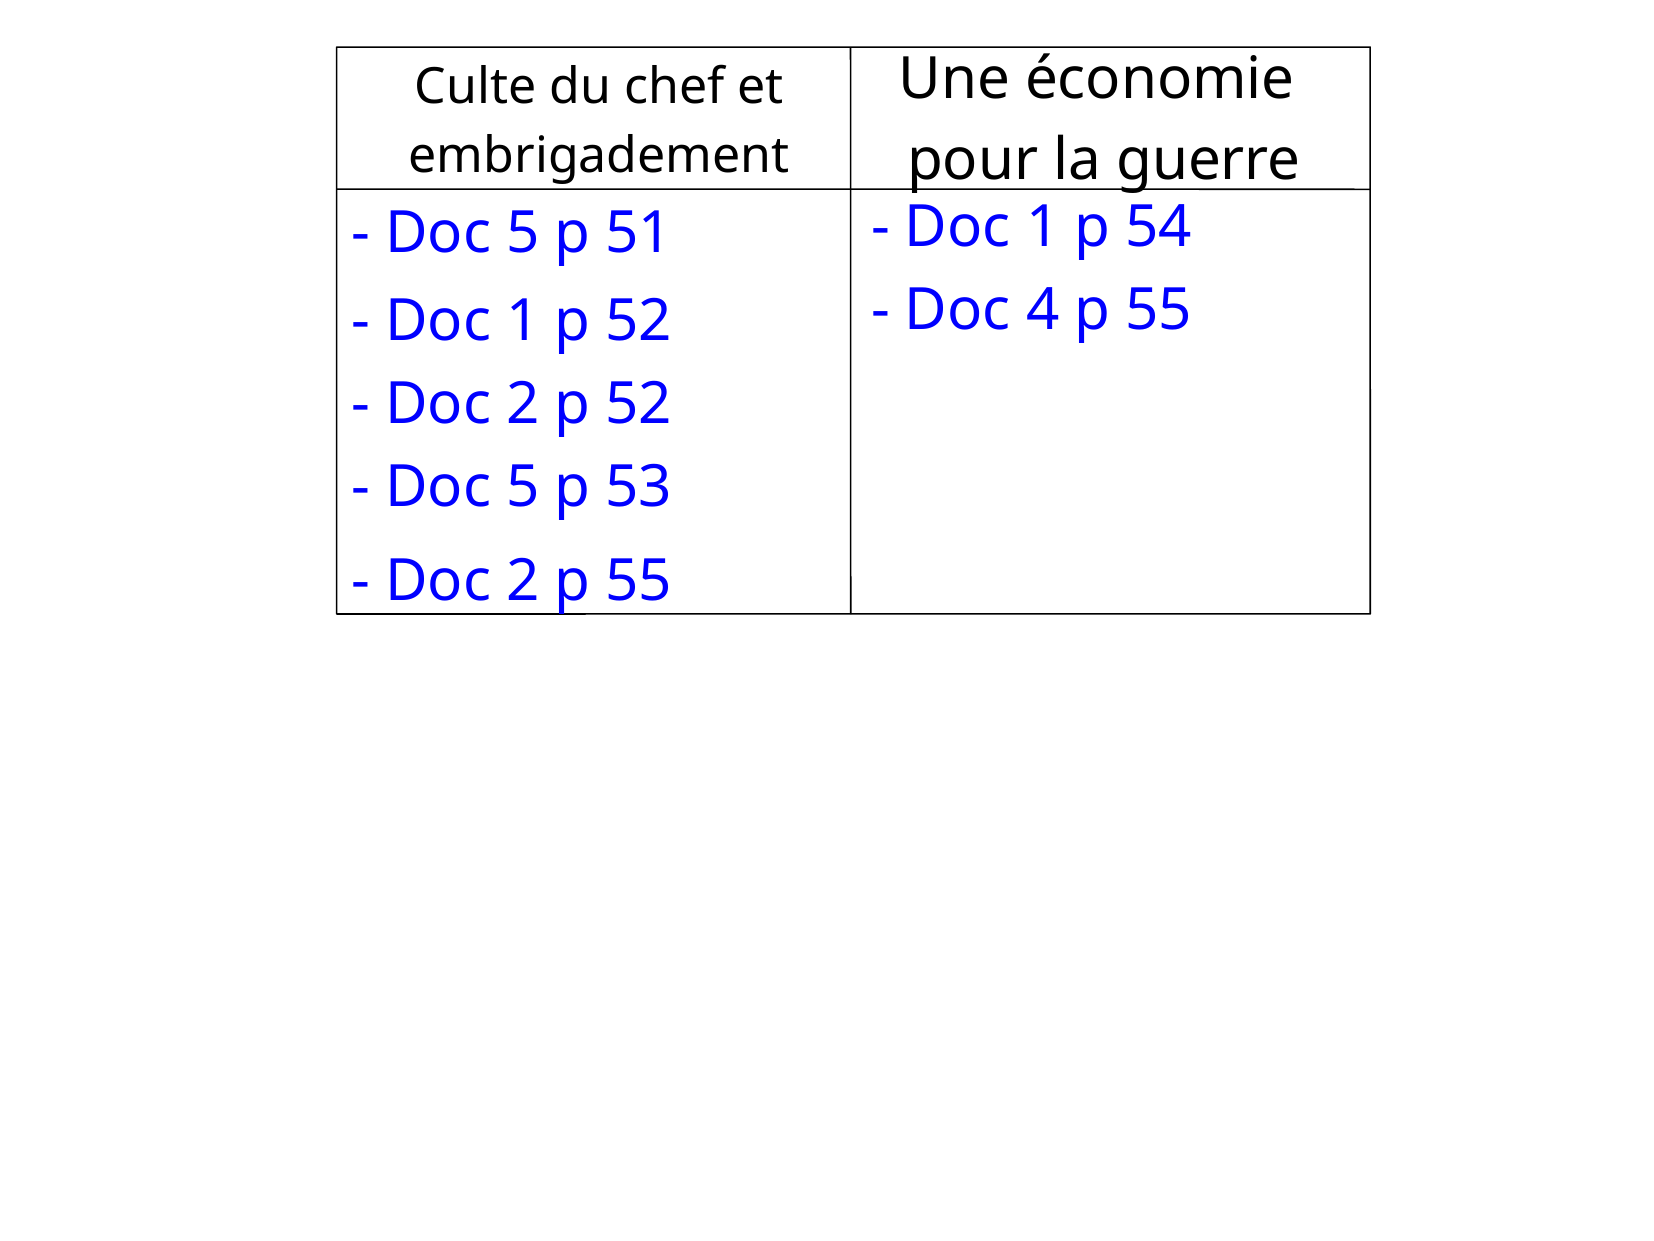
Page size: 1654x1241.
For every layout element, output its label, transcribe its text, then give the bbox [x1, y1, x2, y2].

text_box - Doc 2 p 52 [336, 346, 810, 429]
text_box - Doc 1 p 54 [856, 169, 1329, 252]
text_box - Doc 2 p 55 [336, 523, 810, 620]
text_box - Doc 1 p 52 [336, 264, 810, 346]
text_box Culte du chef et embrigadement [301, 36, 856, 260]
text_box [851, 200, 1371, 614]
text_box Une économie pour la guerre [814, 21, 1394, 200]
text_box - Doc 5 p 53 [336, 429, 810, 523]
text_box [336, 260, 850, 614]
text_box - Doc 4 p 55 [856, 252, 1329, 349]
